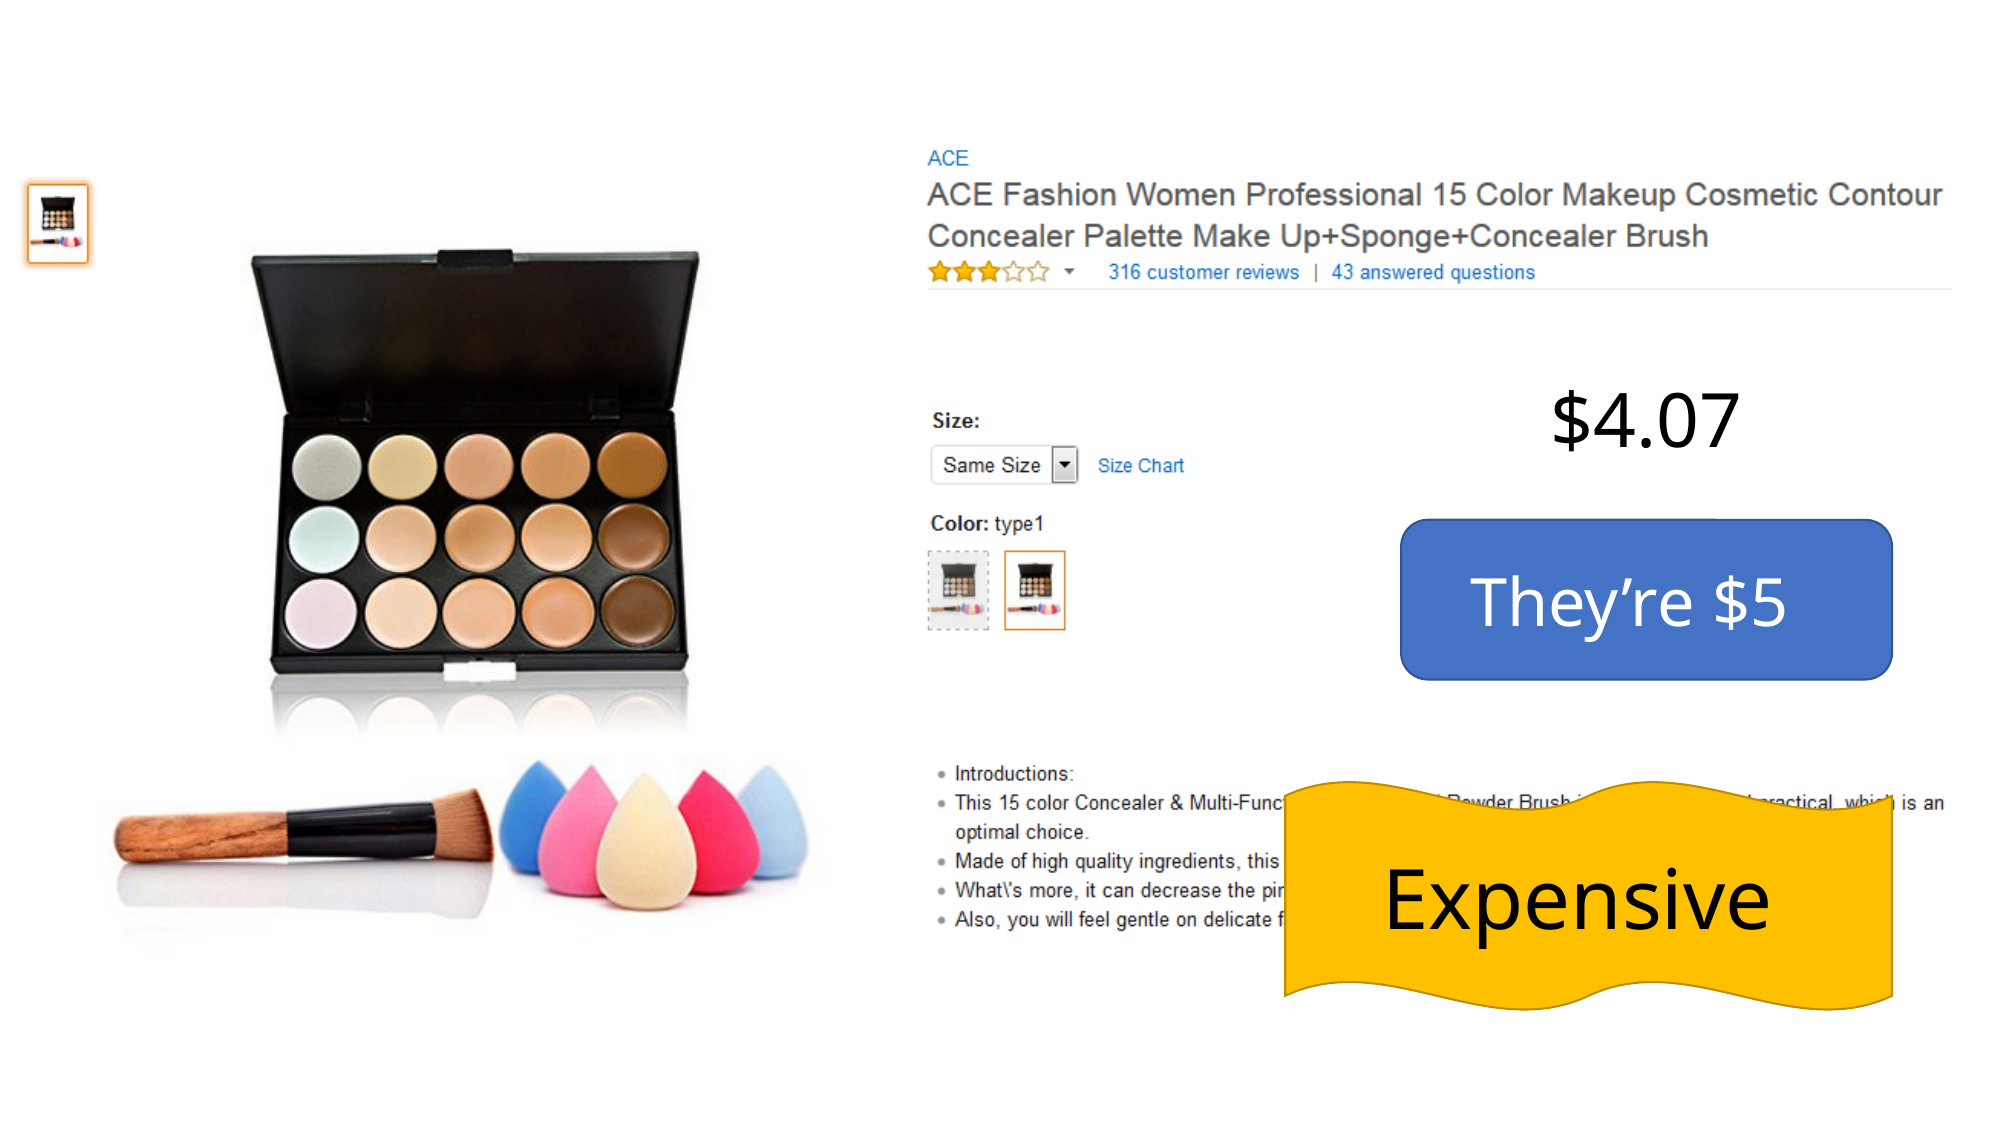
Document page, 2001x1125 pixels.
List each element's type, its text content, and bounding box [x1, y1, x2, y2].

picture [0, 129, 2000, 968]
text_box Expensive [1284, 968, 1894, 1011]
